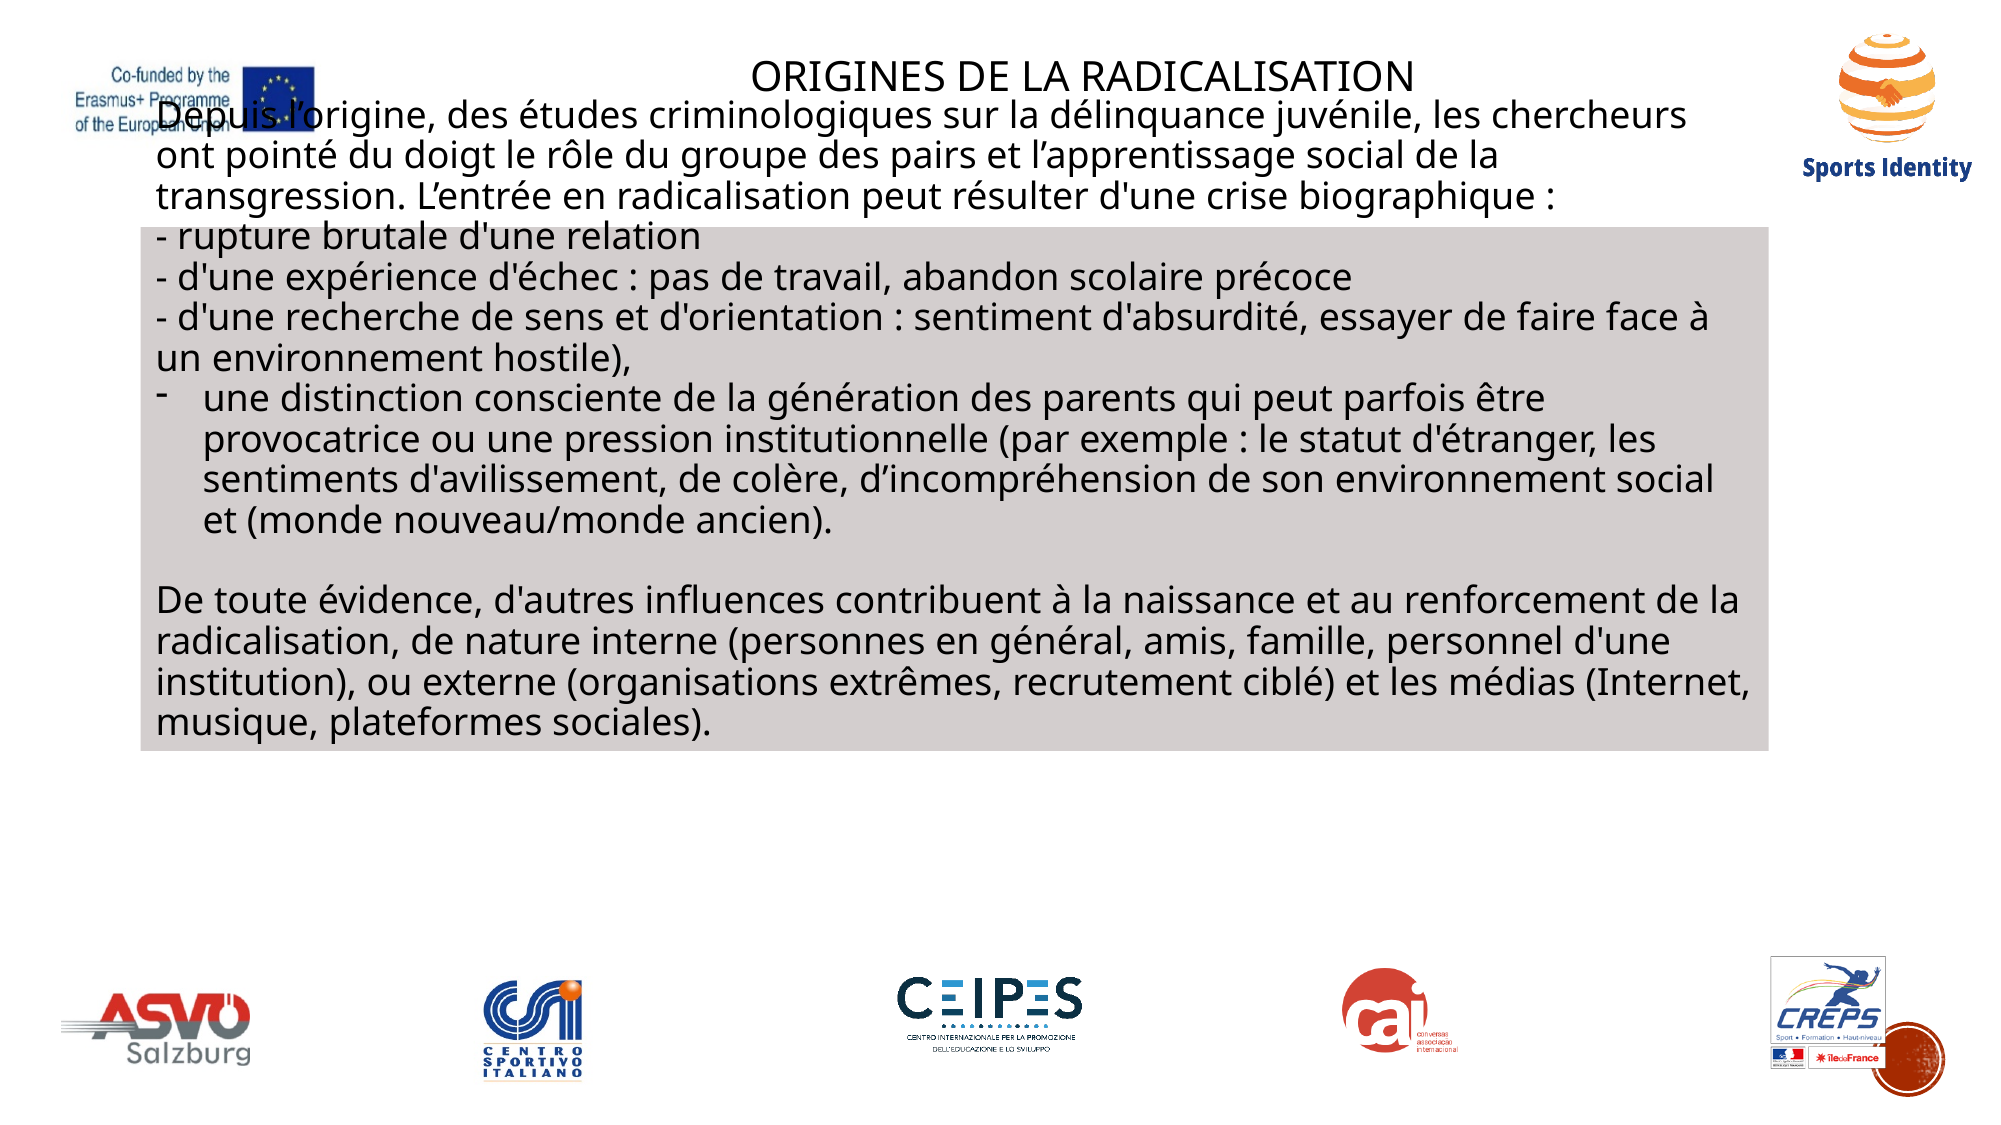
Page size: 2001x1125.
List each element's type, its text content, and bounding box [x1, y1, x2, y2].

picture [856, 948, 1122, 1076]
picture [426, 976, 639, 1085]
picture [1768, 954, 1888, 1071]
picture [1802, 33, 1972, 183]
text_box Depuis l’origine, des études criminologiques sur la délinquance juvénile, les chercheurs ont pointé du doigt le rôle du groupe des pairs et l’apprentissage social de la transgression. L’entrée en radicalisation peut résulter d'une crise biographique : - rupture brutale d'une relation - d'une expérience d'échec : pas de travail, abandon scolaire précoce - d'une recherche de sens et d'orientation : sentiment d'absurdité, essayer de faire face à un environnement hostile), une distinction consciente de la génération des parents qui peut parfois être provocatrice ou une pression institutionnelle (par exemple : le statut d'étranger, les sentiments d'avilissement, de colère, d’incompréhension de son environnement social et (monde nouveau/monde ancien). De toute évidence, d'autres influences contribuent à la naissance et au renforcement de la radicalisation, de nature interne (personnes en général, amis, famille, personnel d'une institution), ou externe (organisations extrêmes, recrutement ciblé) et les médias (Internet, musique, plateformes sociales). [140, 227, 1769, 751]
list ORIGINES DE LA RADICALISATION [735, 48, 1509, 197]
picture [61, 48, 327, 150]
picture [61, 976, 250, 1083]
picture [1339, 952, 1460, 1073]
